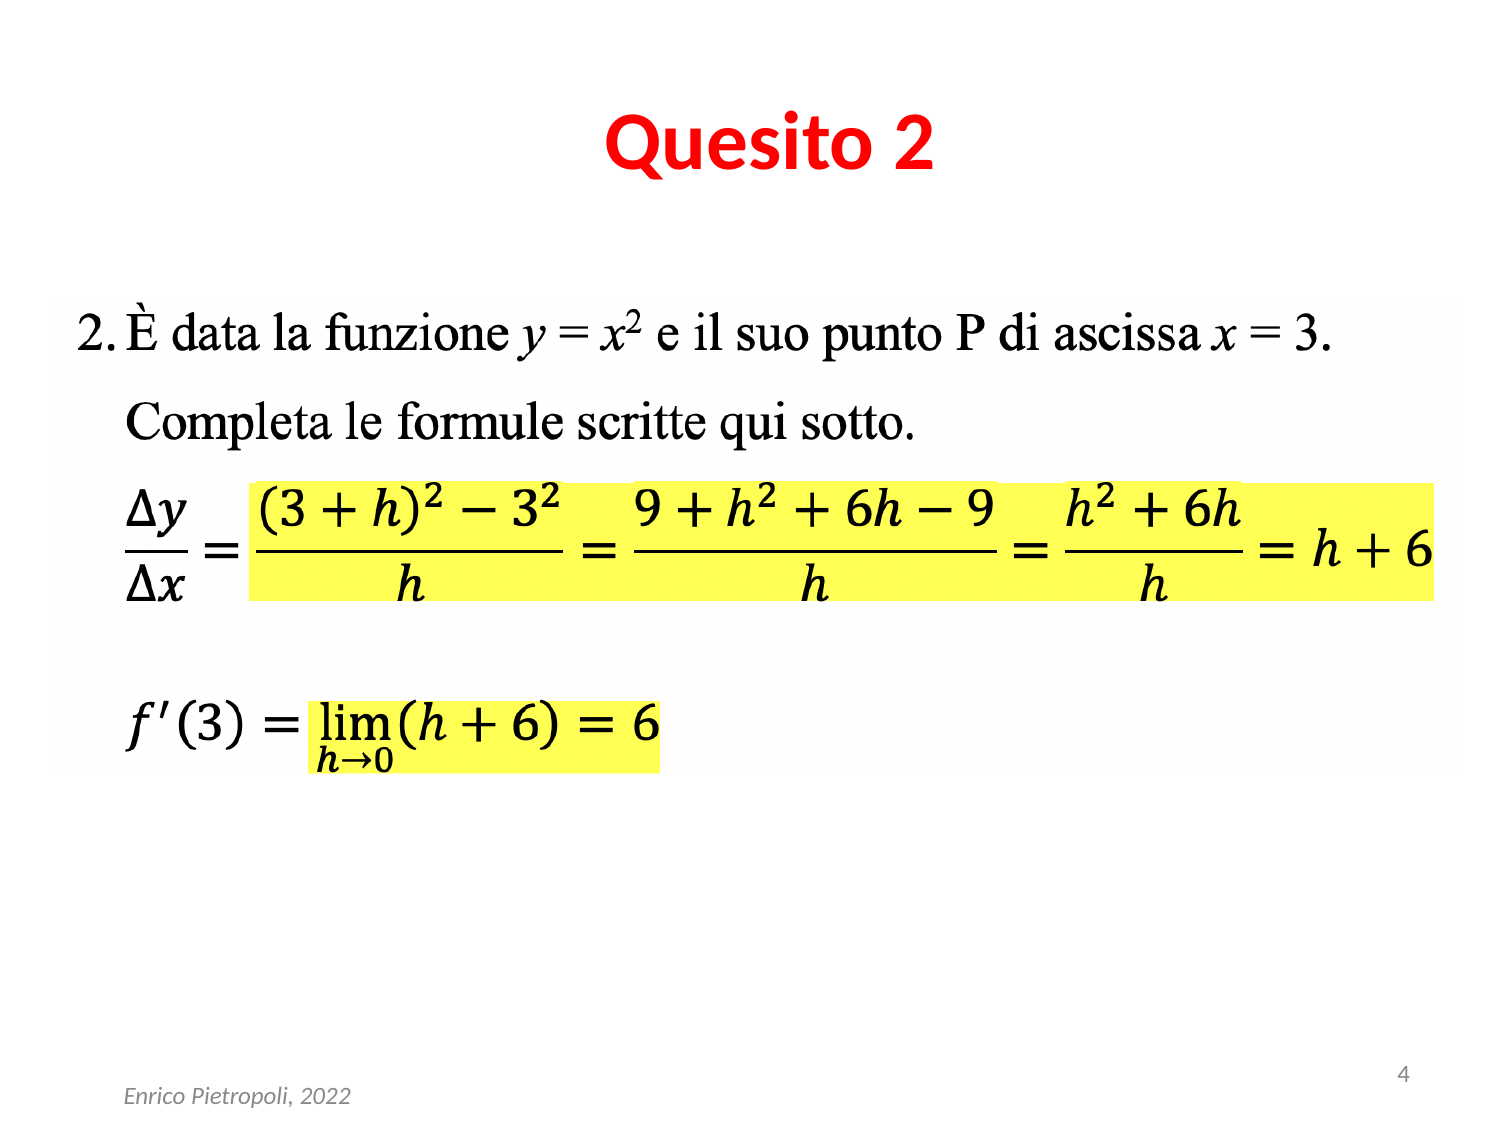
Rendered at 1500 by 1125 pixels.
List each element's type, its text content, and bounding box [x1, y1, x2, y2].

slide_number 4 [1074, 1042, 1425, 1103]
picture [52, 266, 1459, 775]
footer Enrico Pietropoli, 2022 [0, 1065, 475, 1125]
title Quesito 2 [285, 42, 1256, 231]
